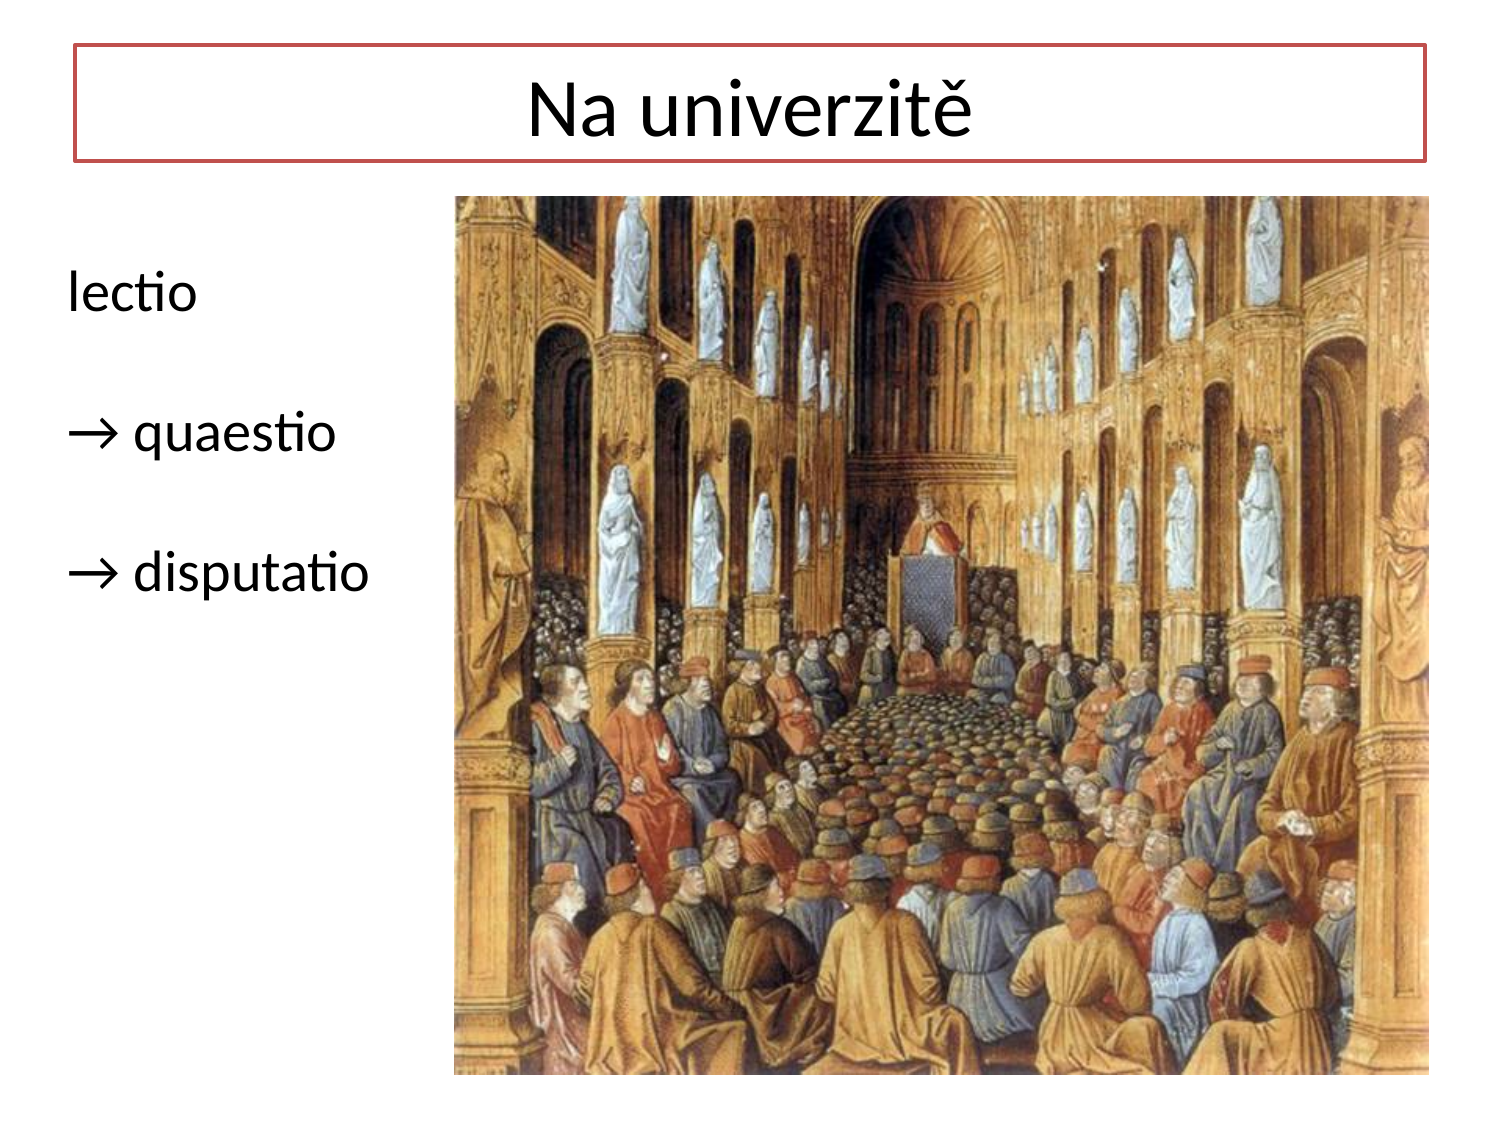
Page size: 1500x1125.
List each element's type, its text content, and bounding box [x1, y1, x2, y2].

text_box lectio → quaestio → disputatio [53, 246, 408, 611]
picture [454, 195, 1429, 1075]
title Na univerzitě [73, 43, 1427, 163]
